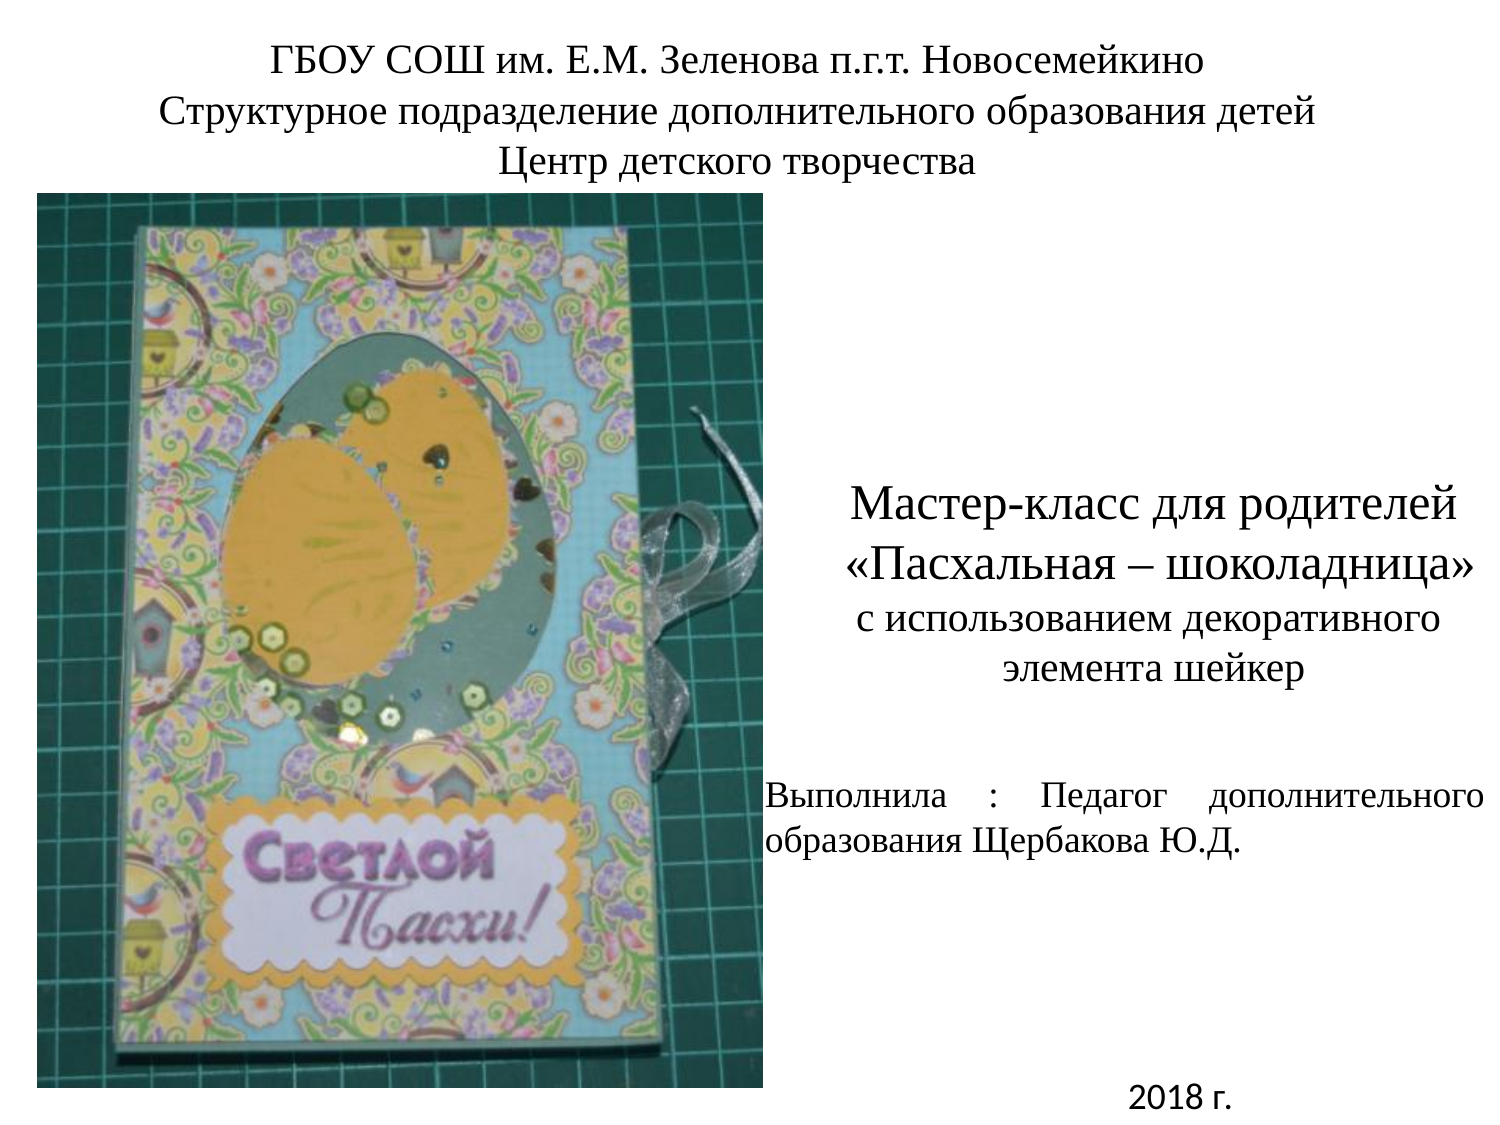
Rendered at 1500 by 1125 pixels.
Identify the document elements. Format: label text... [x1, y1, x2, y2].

picture [37, 193, 763, 1088]
text_box ГБОУ СОШ им. Е.М. Зеленова п.г.т. Новосемейкино Структурное подразделение дополнительного образования детей Центр детского творчества [62, 24, 1413, 190]
text_box 2018 г. [1113, 1064, 1249, 1125]
text_box Выполнила : Педагог дополнительного образования Щербакова Ю.Д. [766, 762, 1500, 868]
text_box Мастер-класс для родителей «Пасхальная – шоколадница» с использованием декоративного элемента шейкер [817, 462, 1491, 698]
